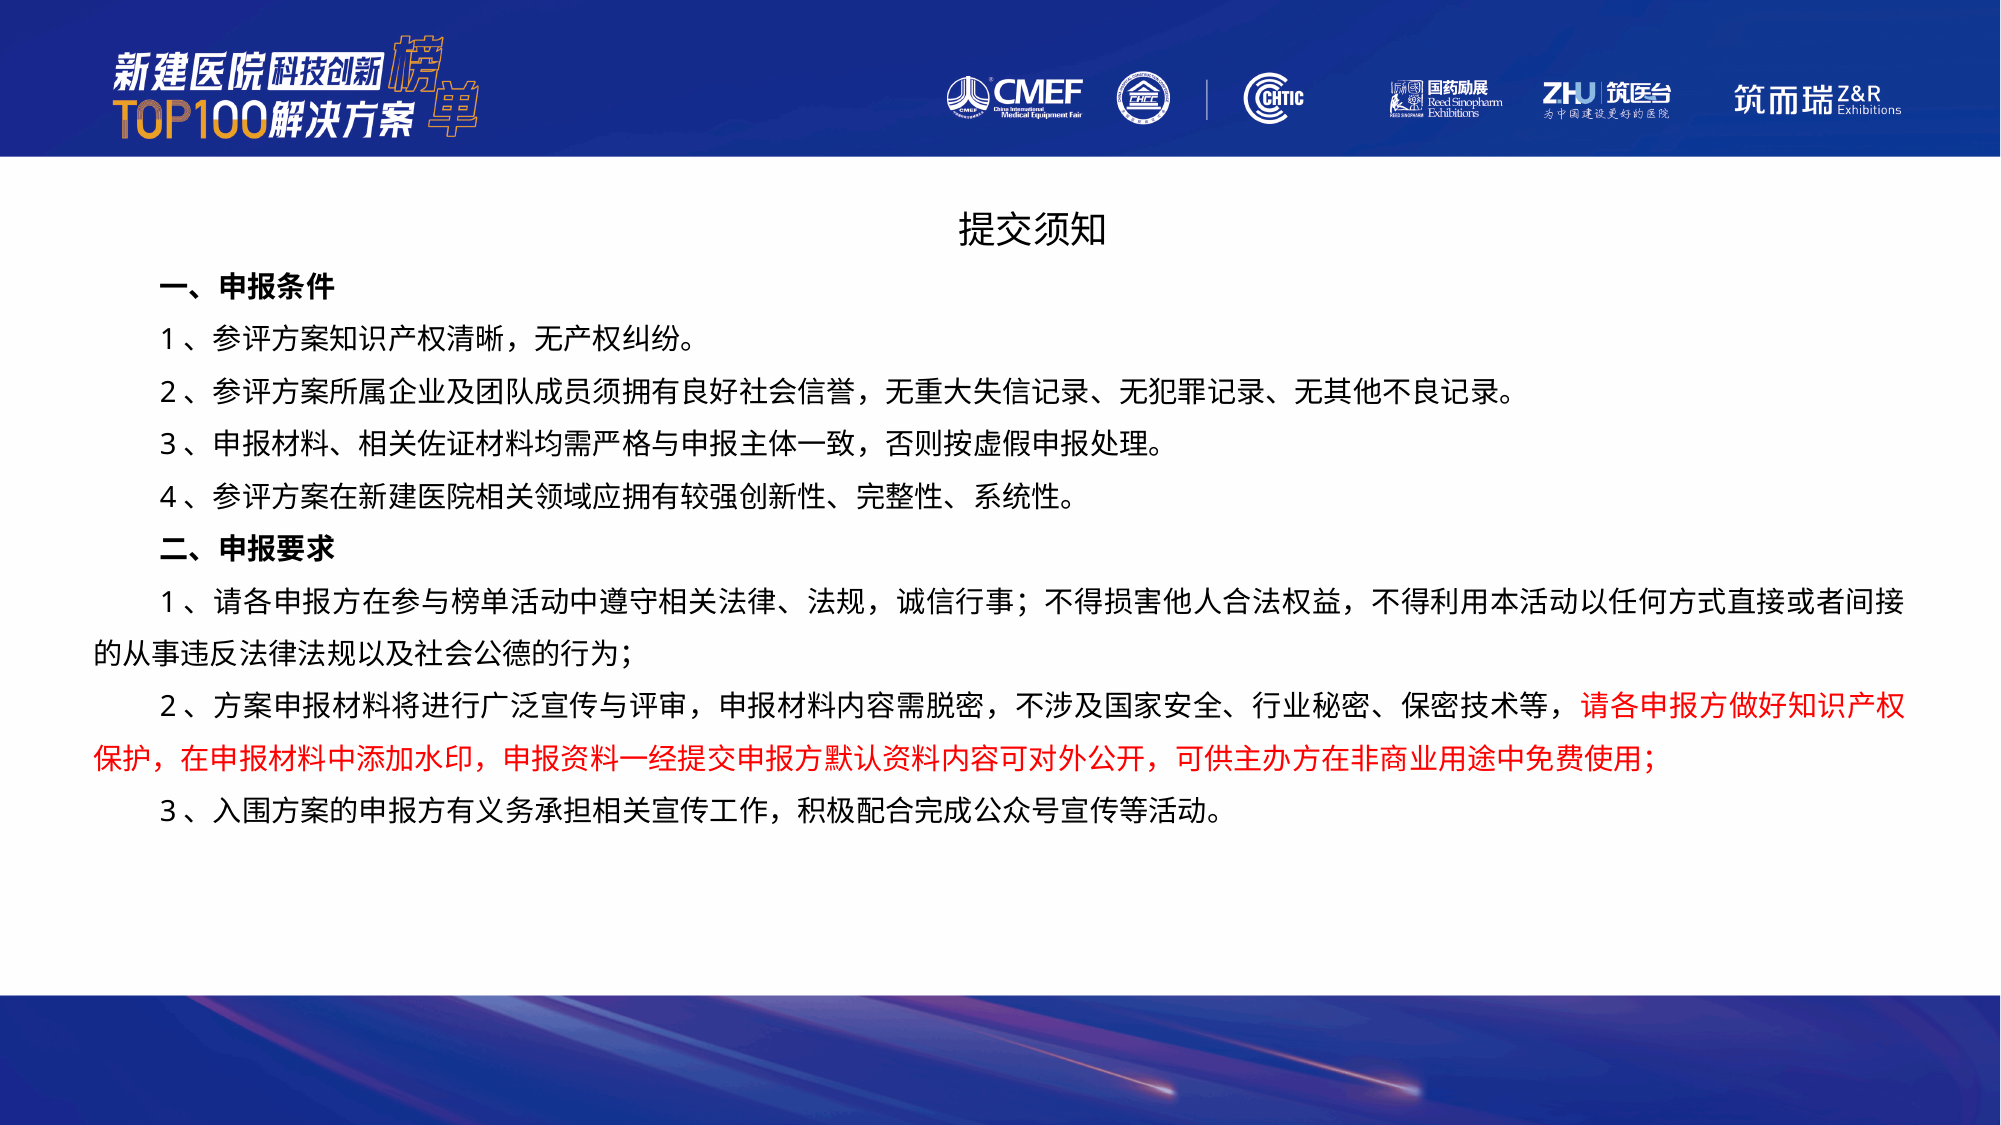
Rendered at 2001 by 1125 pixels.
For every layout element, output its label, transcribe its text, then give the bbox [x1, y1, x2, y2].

text_box 提交须知 一、申报条件 1、参评方案知识产权清晰，无产权纠纷。 2、参评方案所属企业及团队成员须拥有良好社会信誉，无重大失信记录、无犯罪记录、无其他不良记录。 3、申报材料、相关佐证材料均需严格与申报主体一致，否则按虚假申报处理。 4、参评方案在新建医院相关领域应拥有较强创新性、完整性、系统性。 二、申报要求 1、请各申报方在参与榜单活动中遵守相关法律、法规，诚信行事；不得损害他人合法权益，不得利用本活动以任何方式直接或者间接的从事违反法律法规以及社会公德的行为； 2、方案申报材料将进行广泛宣传与评审，申报材料内容需脱密，不涉及国家安全、行业秘密、保密技术等，请各申报方做好知识产权保护，在申报材料中添加水印，申报资料一经提交申报方默认资料内容可对外公开，可供主办方在非商业用途中免费使用； 3、入围方案的申报方有义务承担相关宣传工作，积极配合完成公众号宣传等活动。 [78, 175, 1922, 835]
picture [0, 0, 2001, 1125]
